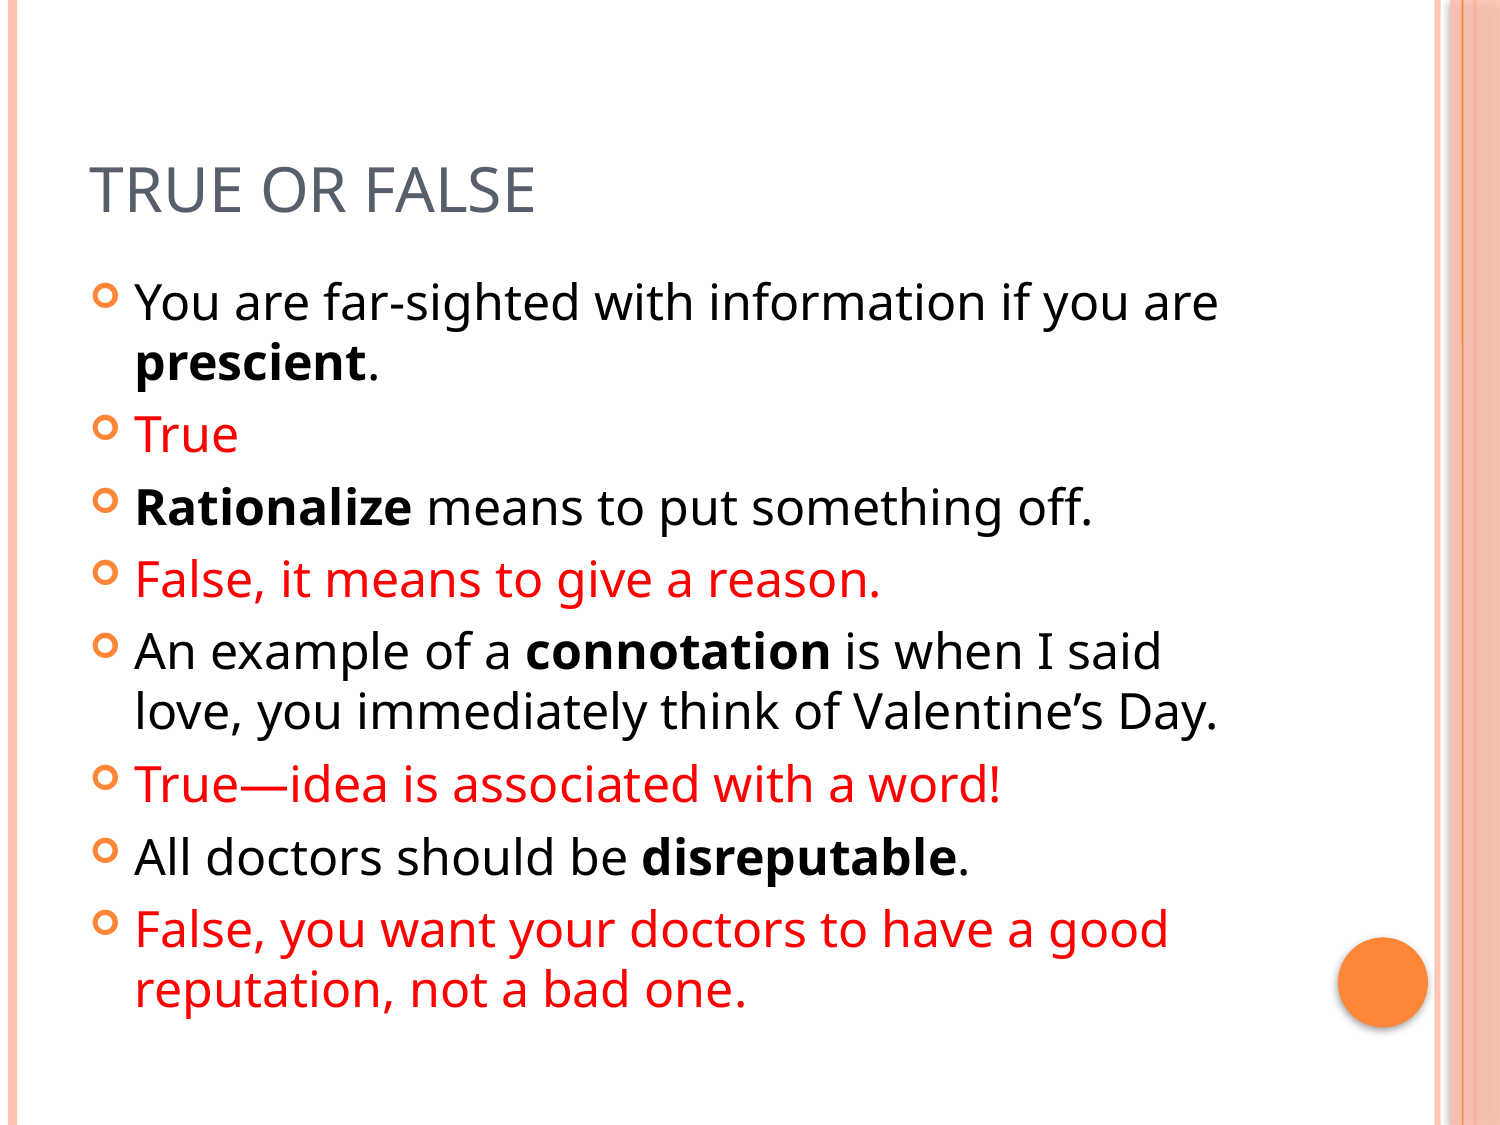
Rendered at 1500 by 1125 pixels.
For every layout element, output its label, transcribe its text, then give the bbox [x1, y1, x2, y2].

list You are far-sighted with information if you are prescient. True Rationalize means to put something off. False, it means to give a reason. An example of a connotation is when I said love, you immediately think of Valentine’s Day. True—idea is associated with a word! All doctors should be disreputable. False, you want your doctors to have a good reputation, not a bad one. [75, 262, 1300, 1062]
title True or false [75, 45, 1300, 233]
